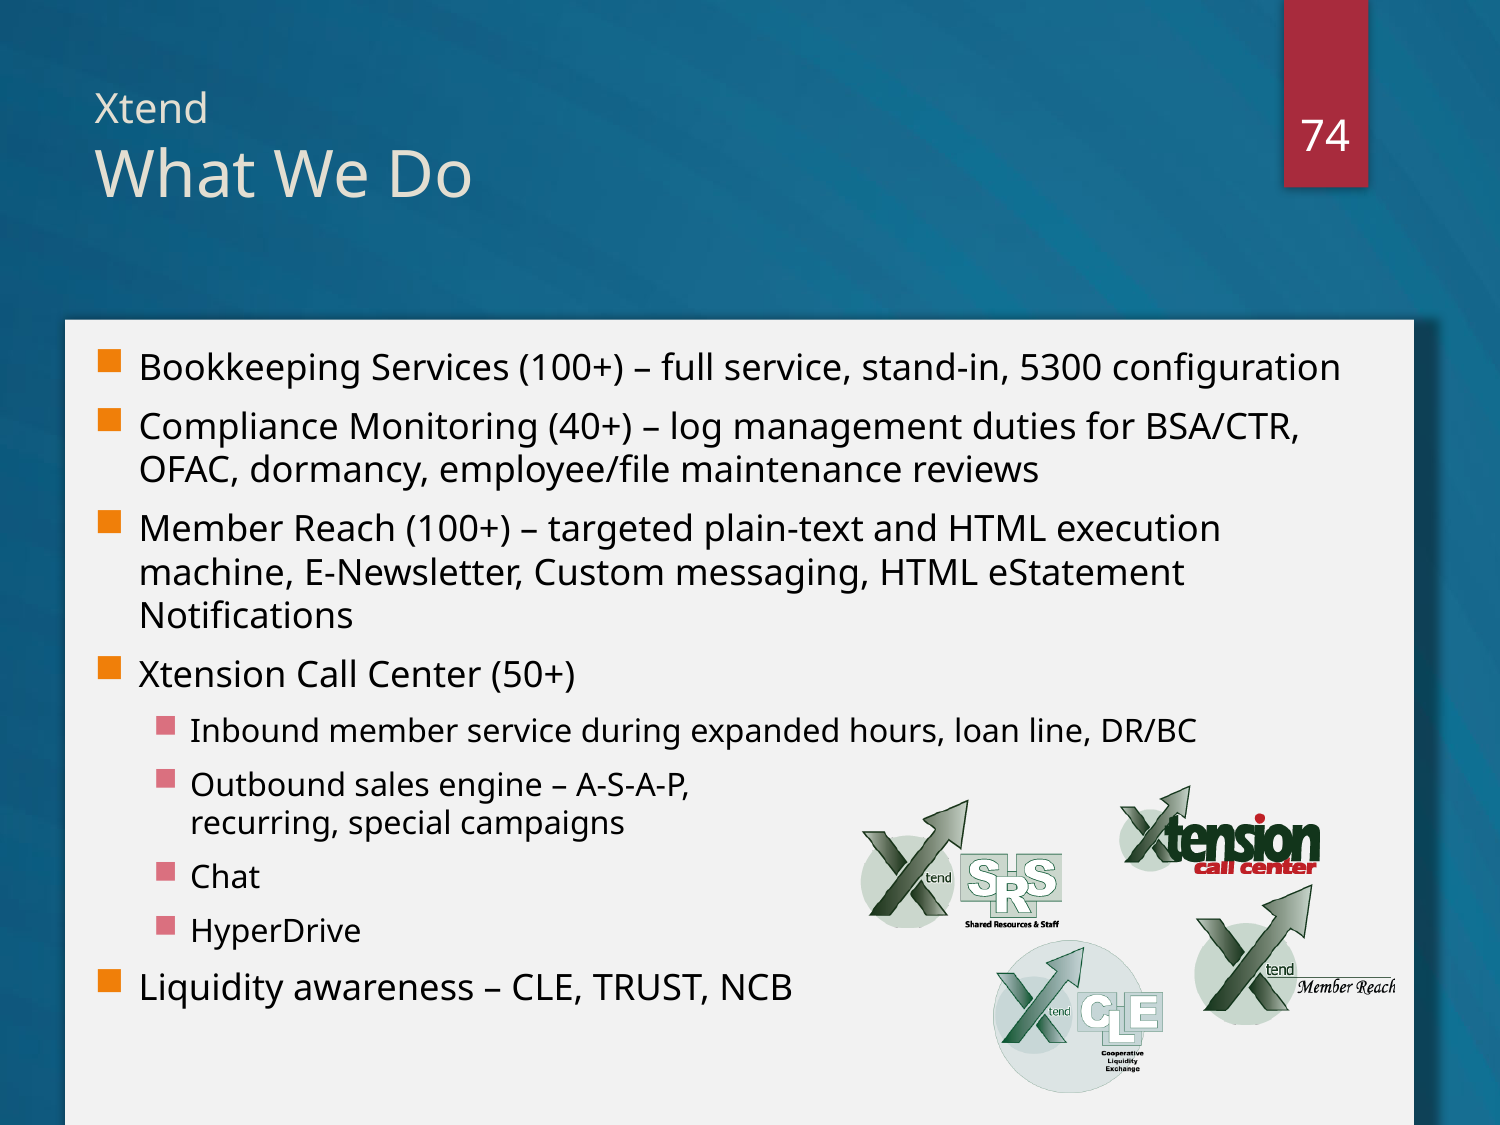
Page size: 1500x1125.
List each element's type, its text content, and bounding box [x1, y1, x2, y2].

picture [0, 0, 1500, 1125]
slide_number 74 [1273, 48, 1377, 175]
title Xtend What We Do [79, 74, 1237, 304]
picture [1194, 884, 1396, 1026]
picture [993, 940, 1164, 1093]
picture [1119, 785, 1320, 874]
picture [860, 799, 1063, 928]
list Bookkeeping Services (100+) – full service, stand-in, 5300 configuration Compliance Monitoring (40+) – log management duties for BSA/CTR, OFAC, dormancy, employee/file maintenance reviews Member Reach (100+) – targeted plain-text and HTML execution machine, E-Newsletter, Custom messaging, HTML eStatement Notifications Xtension Call Center (50+) Inbound member service during expanded hours, loan line, DR/BC Outbound sales engine – A-S-A-P, recurring, special campaigns Chat HyperDrive Liquidity awareness – CLE, TRUST, NCB [79, 336, 1377, 1025]
